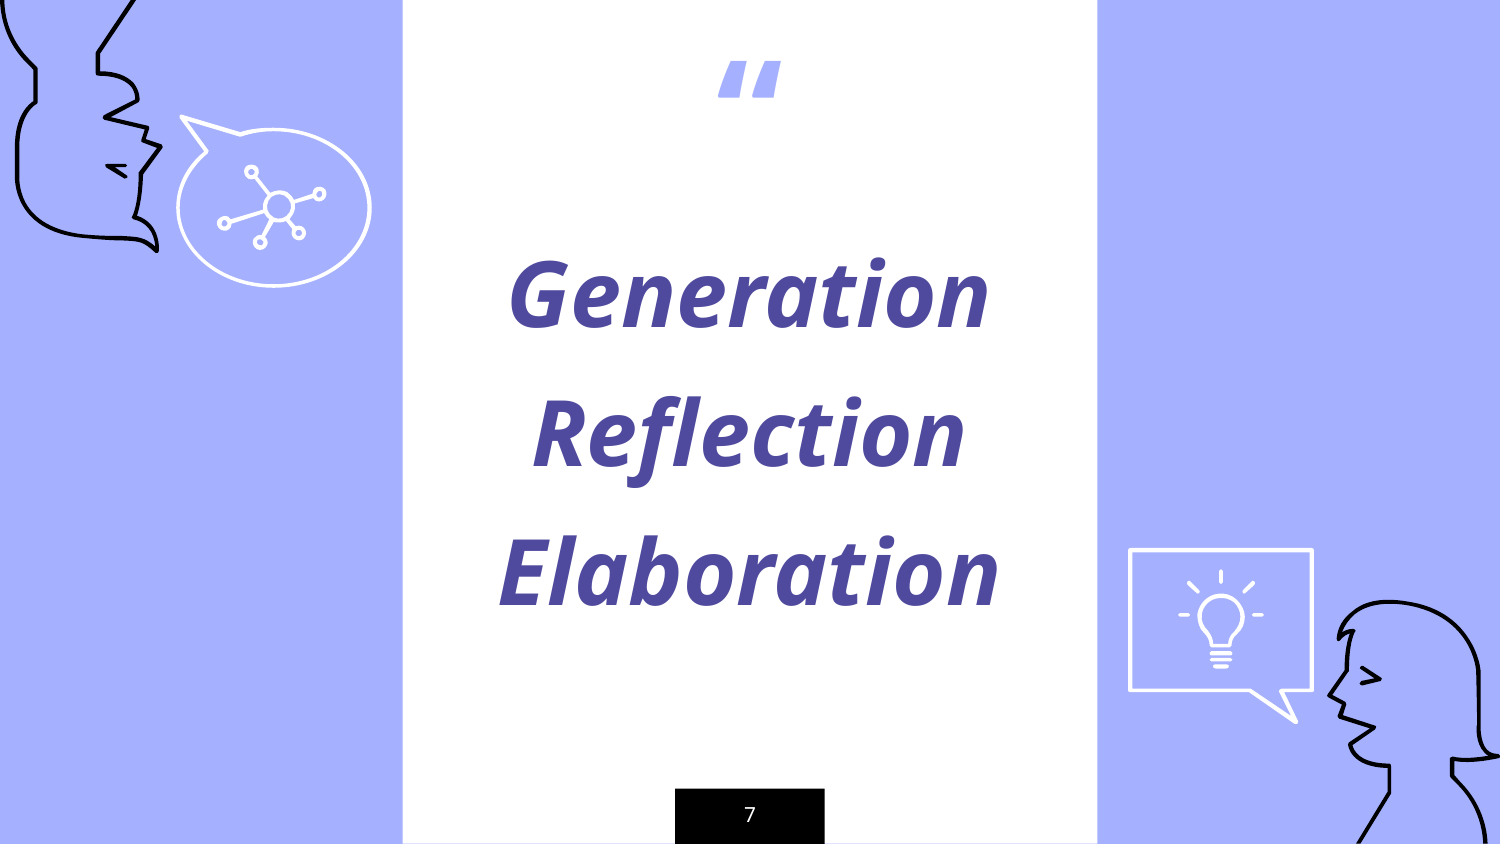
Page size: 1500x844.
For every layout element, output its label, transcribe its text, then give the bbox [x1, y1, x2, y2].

list Generation Reflection Elaboration [467, 135, 1033, 709]
slide_number 7 [675, 788, 825, 844]
